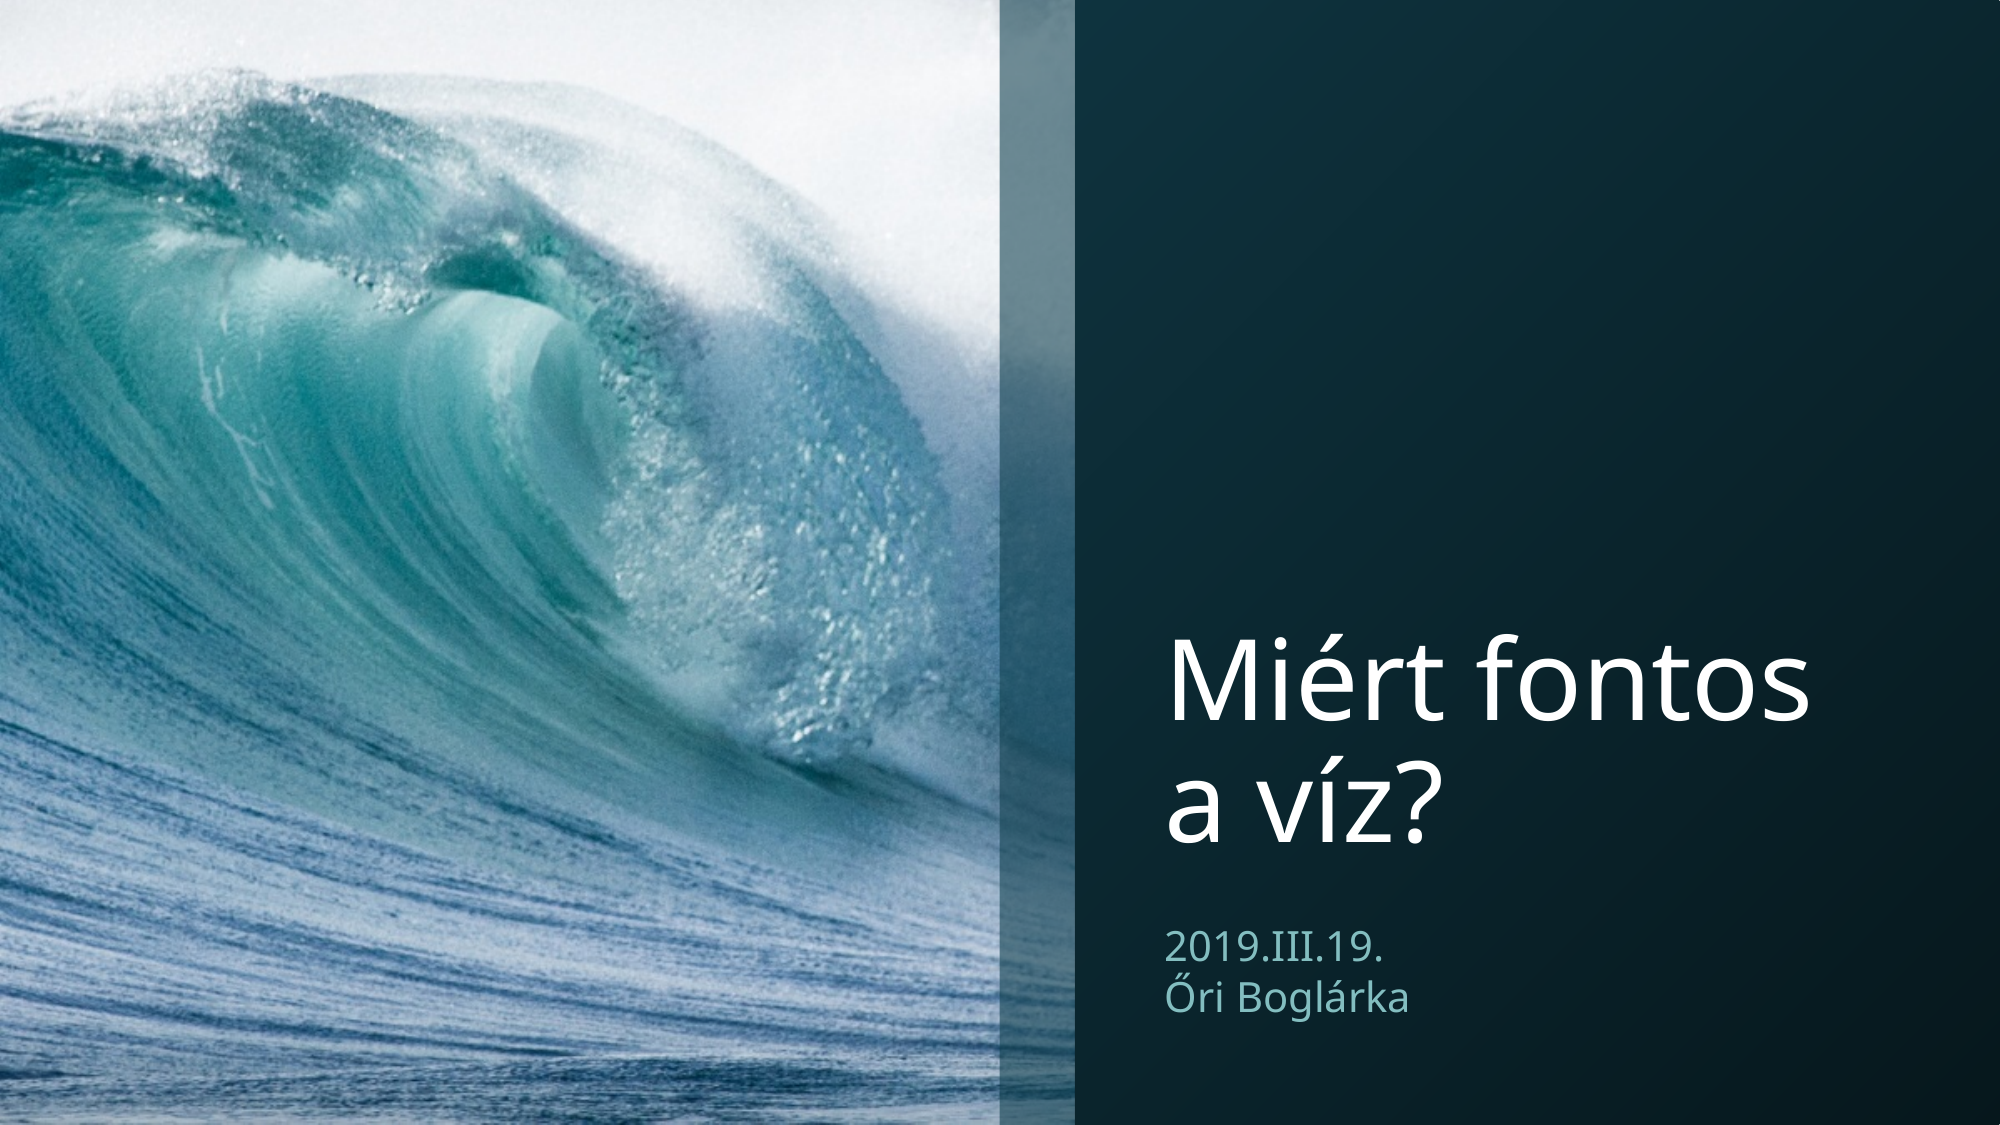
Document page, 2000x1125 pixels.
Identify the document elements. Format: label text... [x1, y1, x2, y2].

title Miért fontos a víz? [1149, 262, 1900, 875]
picture [0, 0, 1075, 1125]
subtitle 2019.III.19. Őri Boglárka [1149, 912, 1900, 1050]
